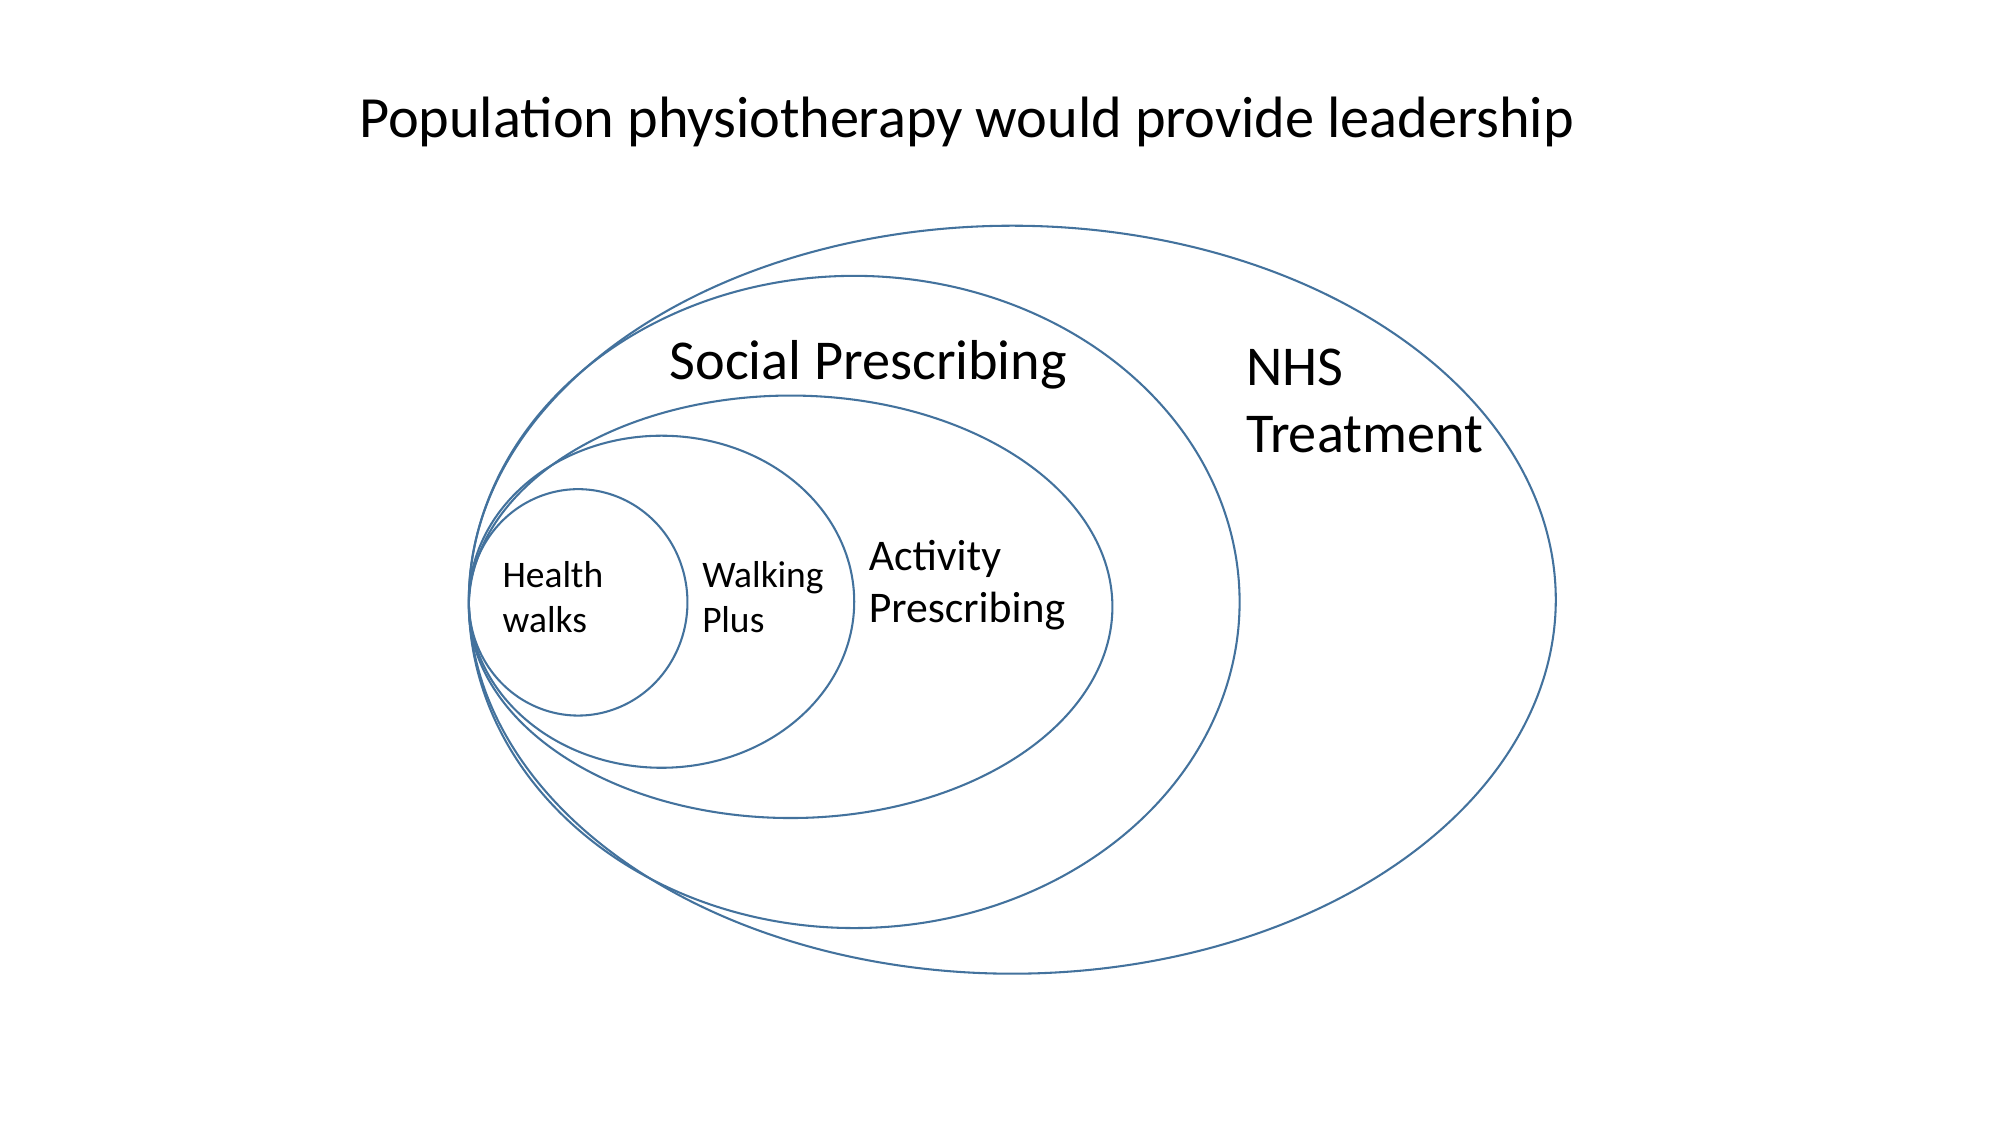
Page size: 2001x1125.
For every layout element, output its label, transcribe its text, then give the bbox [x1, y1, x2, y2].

text_box Population physiotherapy would provide leadership [344, 71, 1967, 157]
text_box [473, 657, 640, 875]
text_box [467, 224, 1557, 975]
text_box NHS Treatment [1231, 321, 1516, 472]
